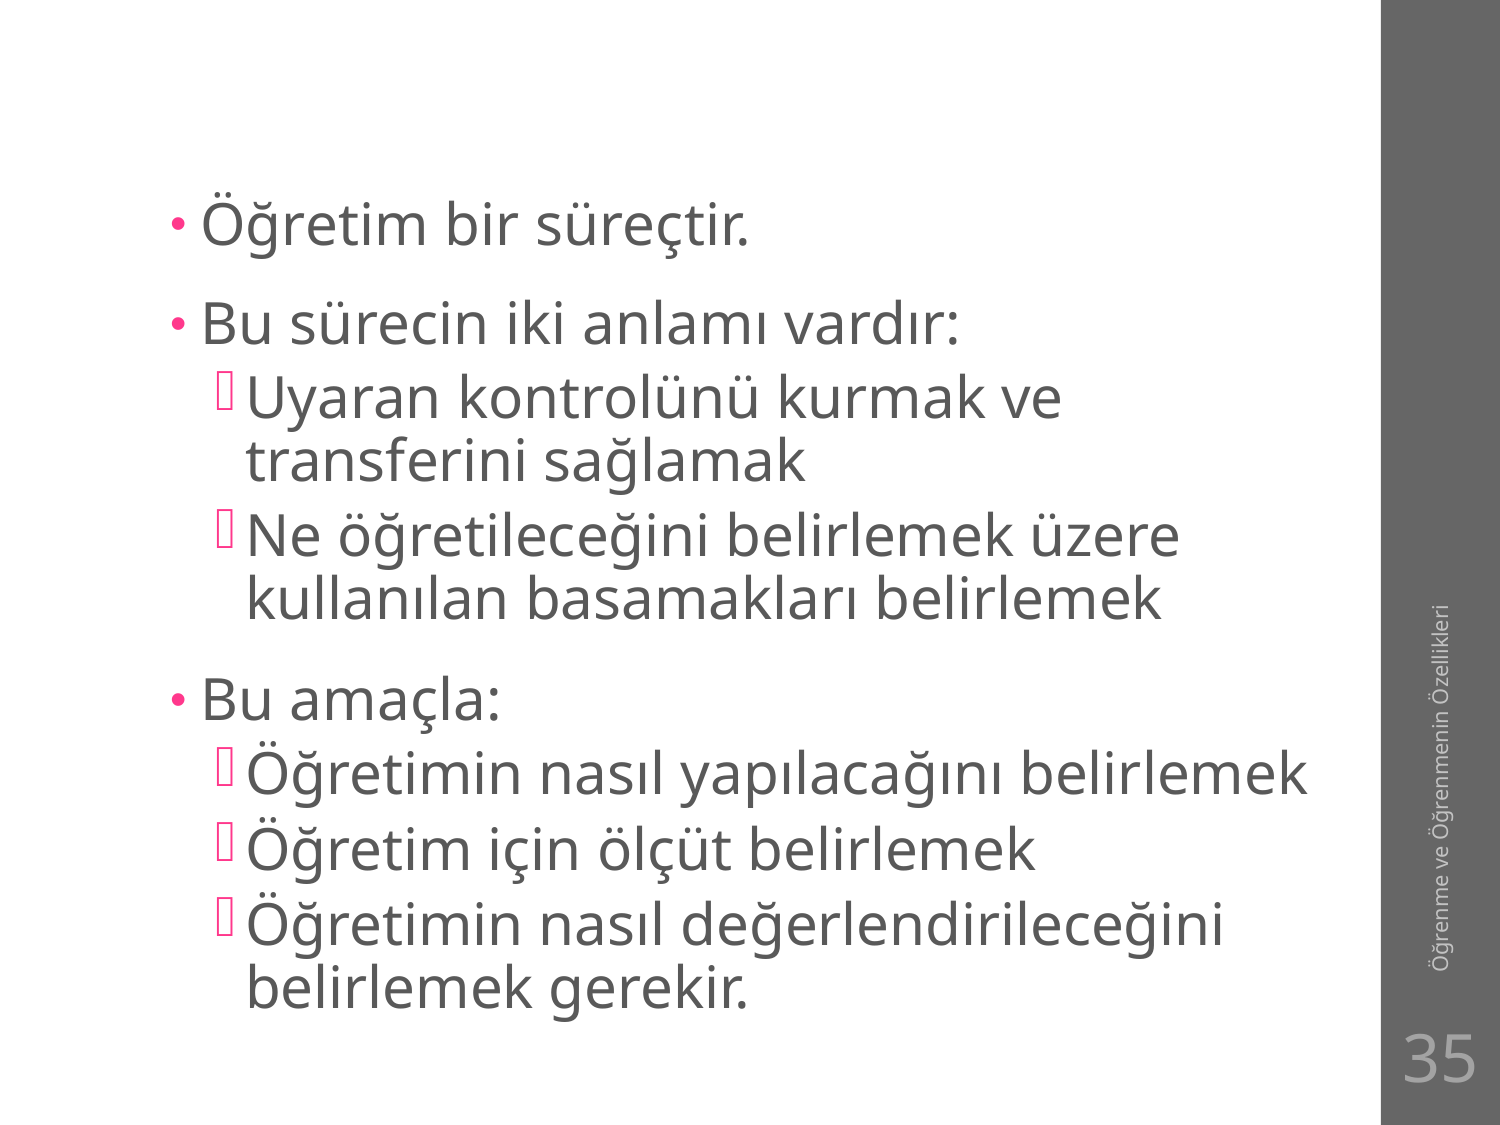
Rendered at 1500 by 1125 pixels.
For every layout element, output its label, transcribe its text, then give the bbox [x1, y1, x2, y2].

list Öğretim bir süreçtir. Bu sürecin iki anlamı vardır: Uyaran kontrolünü kurmak ve transferini sağlamak Ne öğretileceğini belirlemek üzere kullanılan basamakları belirlemek Bu amaçla: Öğretimin nasıl yapılacağını belirlemek Öğretim için ölçüt belirlemek Öğretimin nasıl değerlendirileceğini belirlemek gerekir. [155, 184, 1348, 1047]
footer Öğrenme ve Öğrenmenin Özellikleri [1418, 400, 1464, 988]
slide_number 35 [1384, 1012, 1498, 1110]
